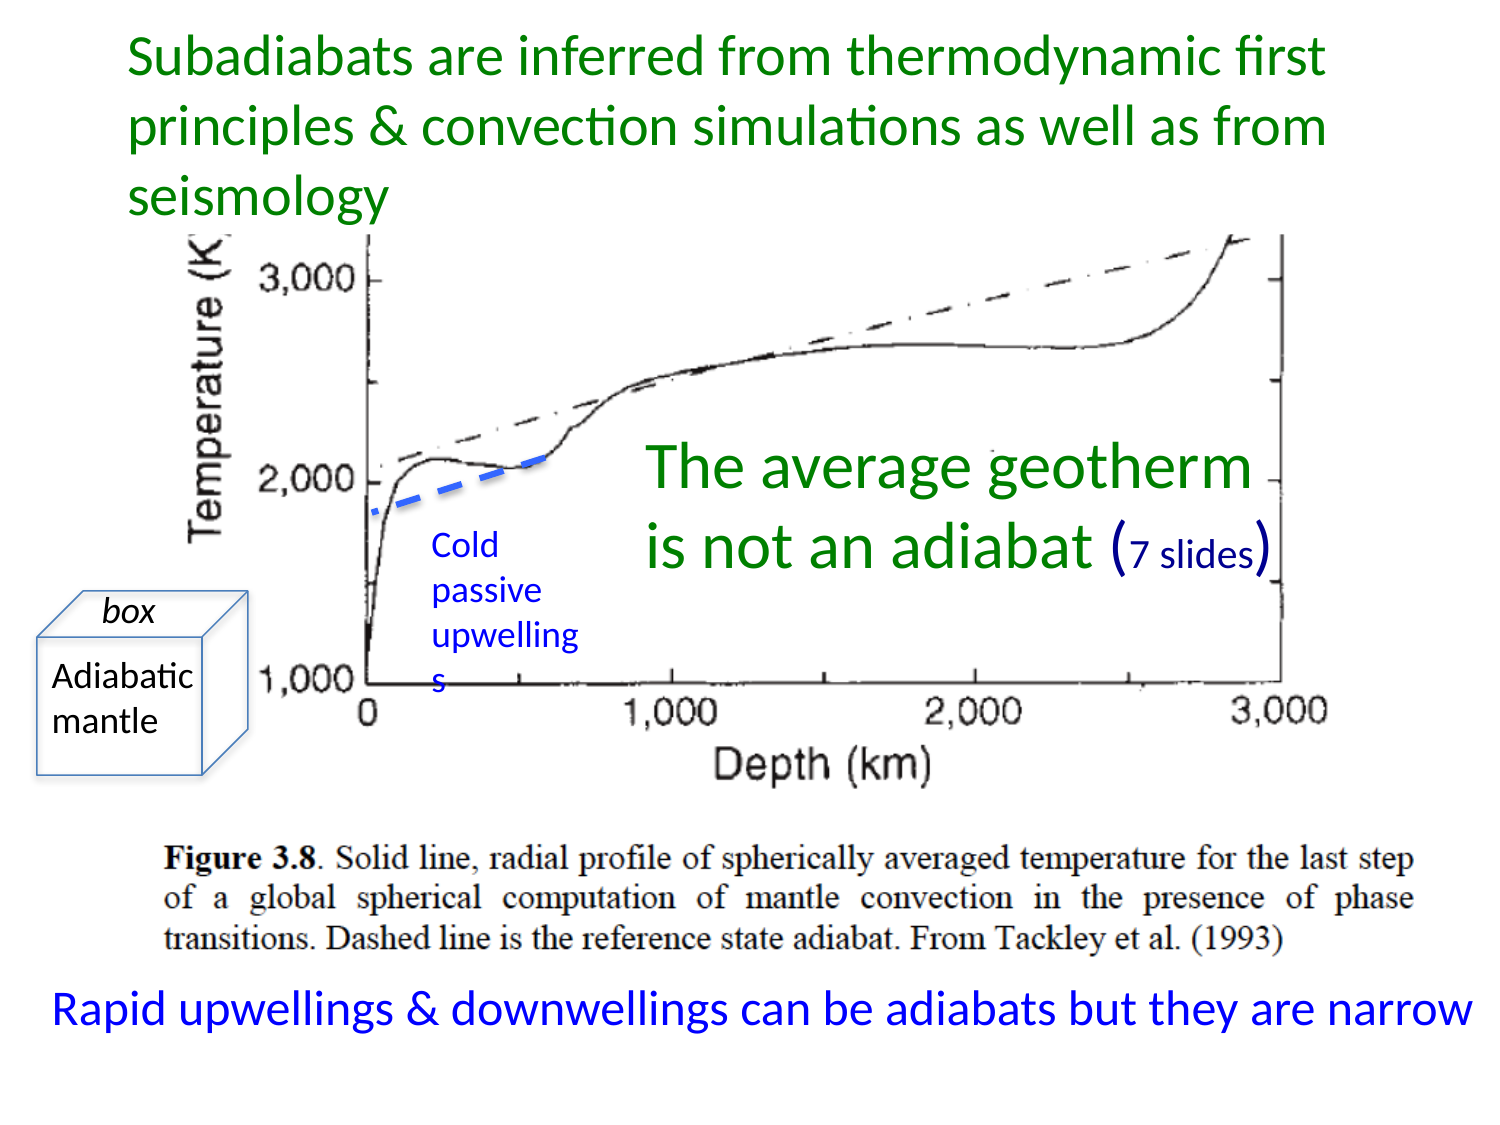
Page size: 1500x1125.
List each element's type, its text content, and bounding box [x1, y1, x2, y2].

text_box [371, 457, 546, 513]
text_box Rapid upwellings & downwellings can be adiabats but they are narrow [36, 1004, 1500, 1043]
picture [0, 0, 1500, 1000]
